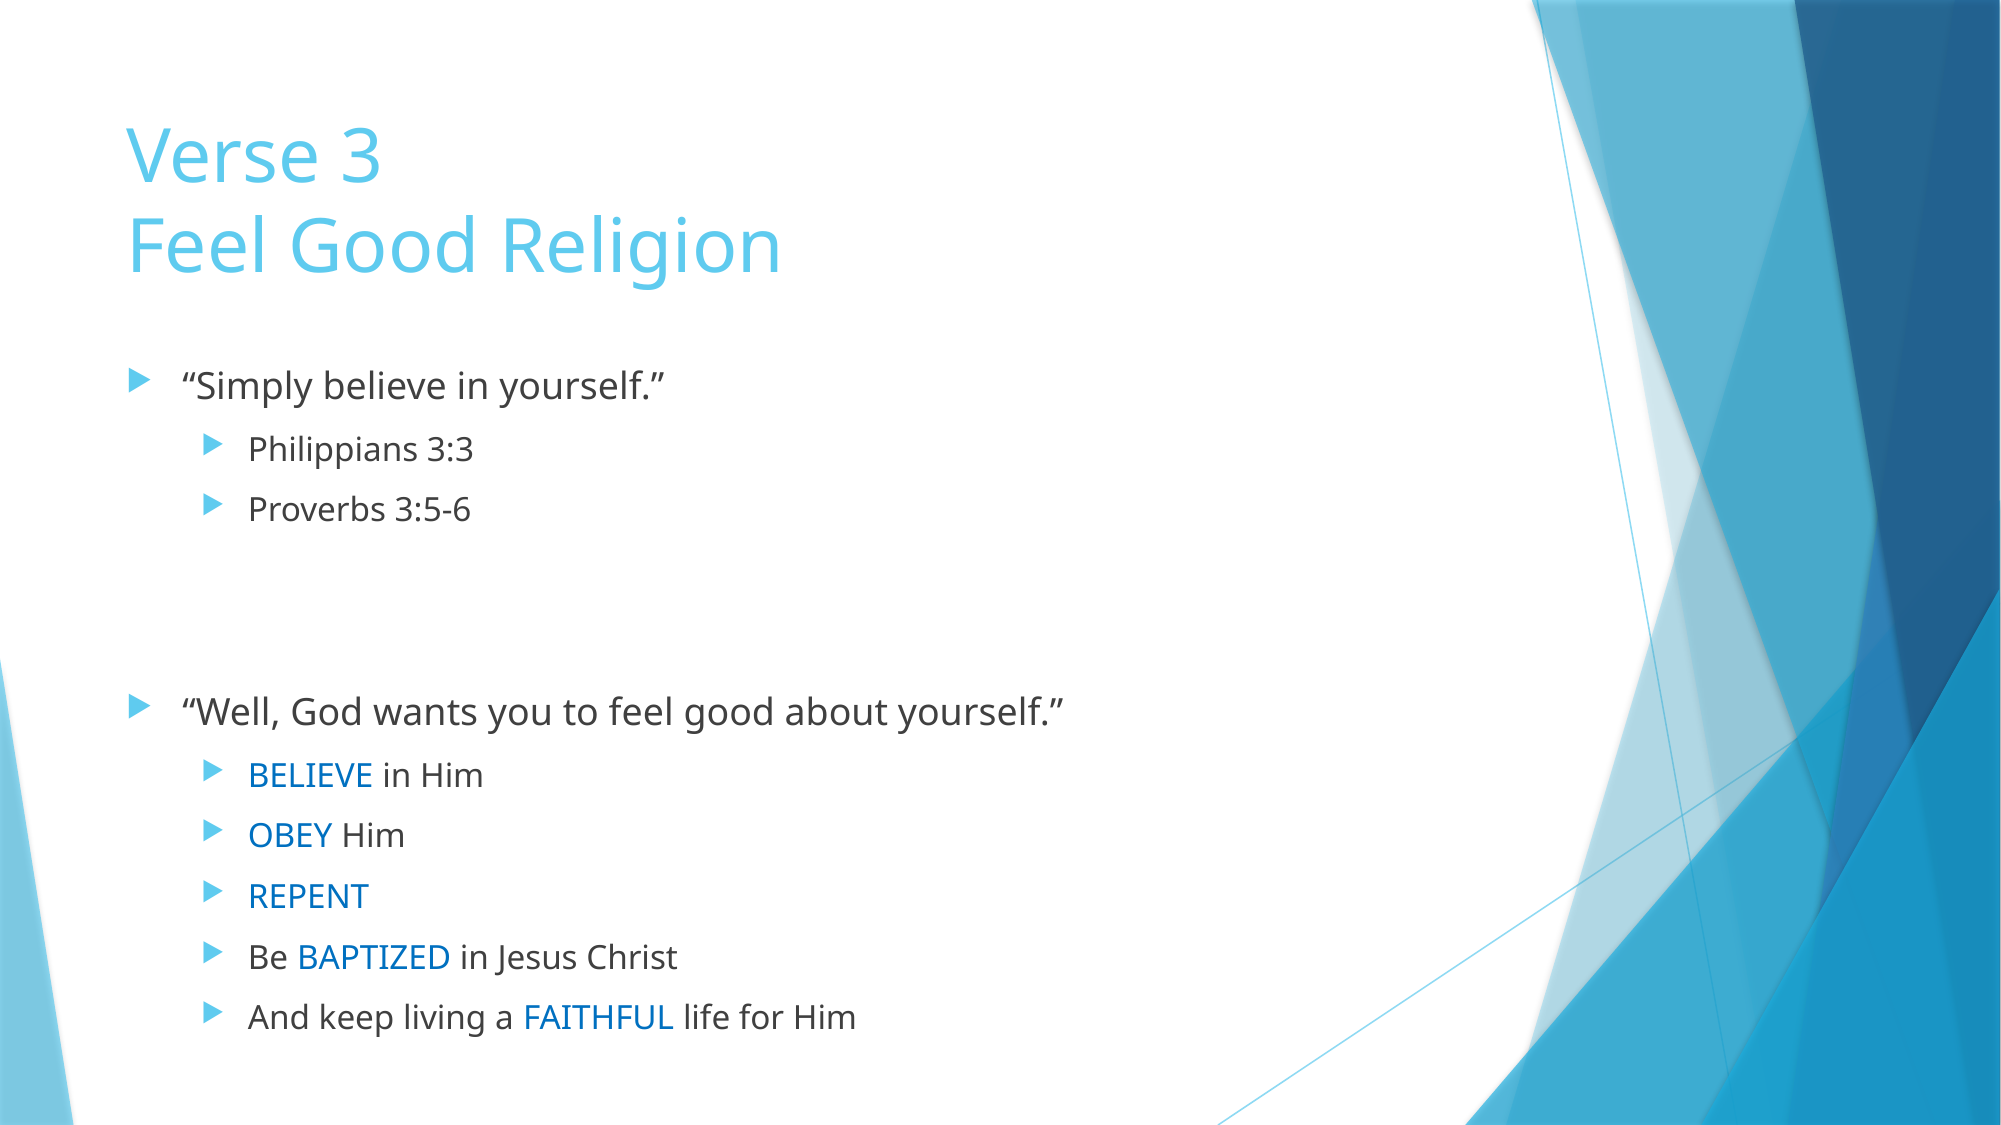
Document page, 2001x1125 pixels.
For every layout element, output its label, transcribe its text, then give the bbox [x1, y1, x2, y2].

title Verse 3 Feel Good Religion [111, 99, 1522, 317]
list “Simply believe in yourself.” Philippians 3:3 Proverbs 3:5-6 “Well, God wants you to feel good about yourself.” BELIEVE in Him OBEY Him REPENT Be BAPTIZED in Jesus Christ And keep living a FAITHFUL life for Him [111, 354, 1522, 1105]
